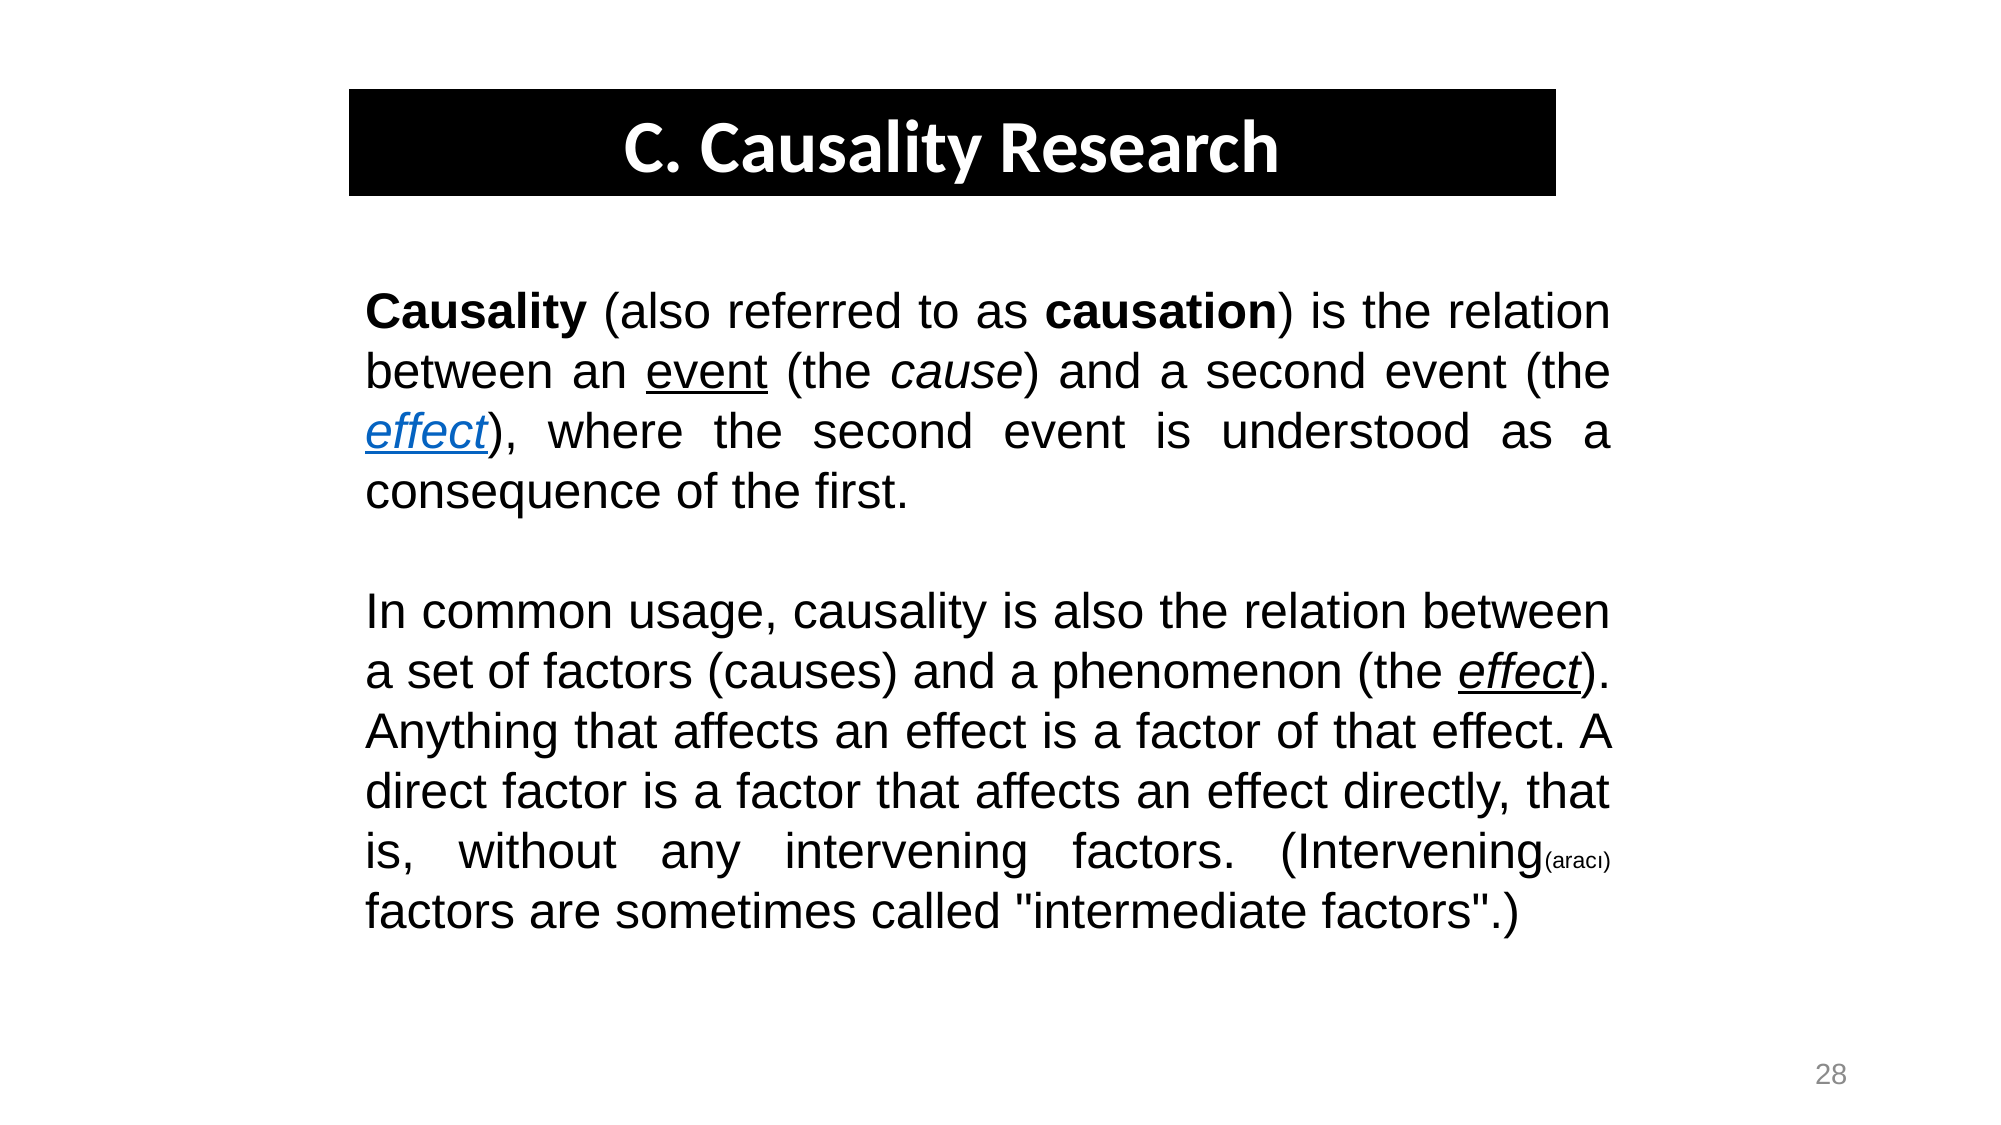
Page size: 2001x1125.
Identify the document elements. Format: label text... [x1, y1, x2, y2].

slide_number 28 [1412, 1042, 1863, 1103]
text_box C. Causality Research [349, 89, 1556, 196]
text_box Causality (also referred to as causation) is the relation between an event (the cause) and a second event (the effect), where the second event is understood as a consequence of the first. In common usage, causality is also the relation between a set of factors (causes) and a phenomenon (the effect). Anything that affects an effect is a factor of that effect. A direct factor is a factor that affects an effect directly, that is, without any intervening factors. (Intervening(aracı) factors are sometimes called "intermediate factors".) [350, 270, 1626, 946]
